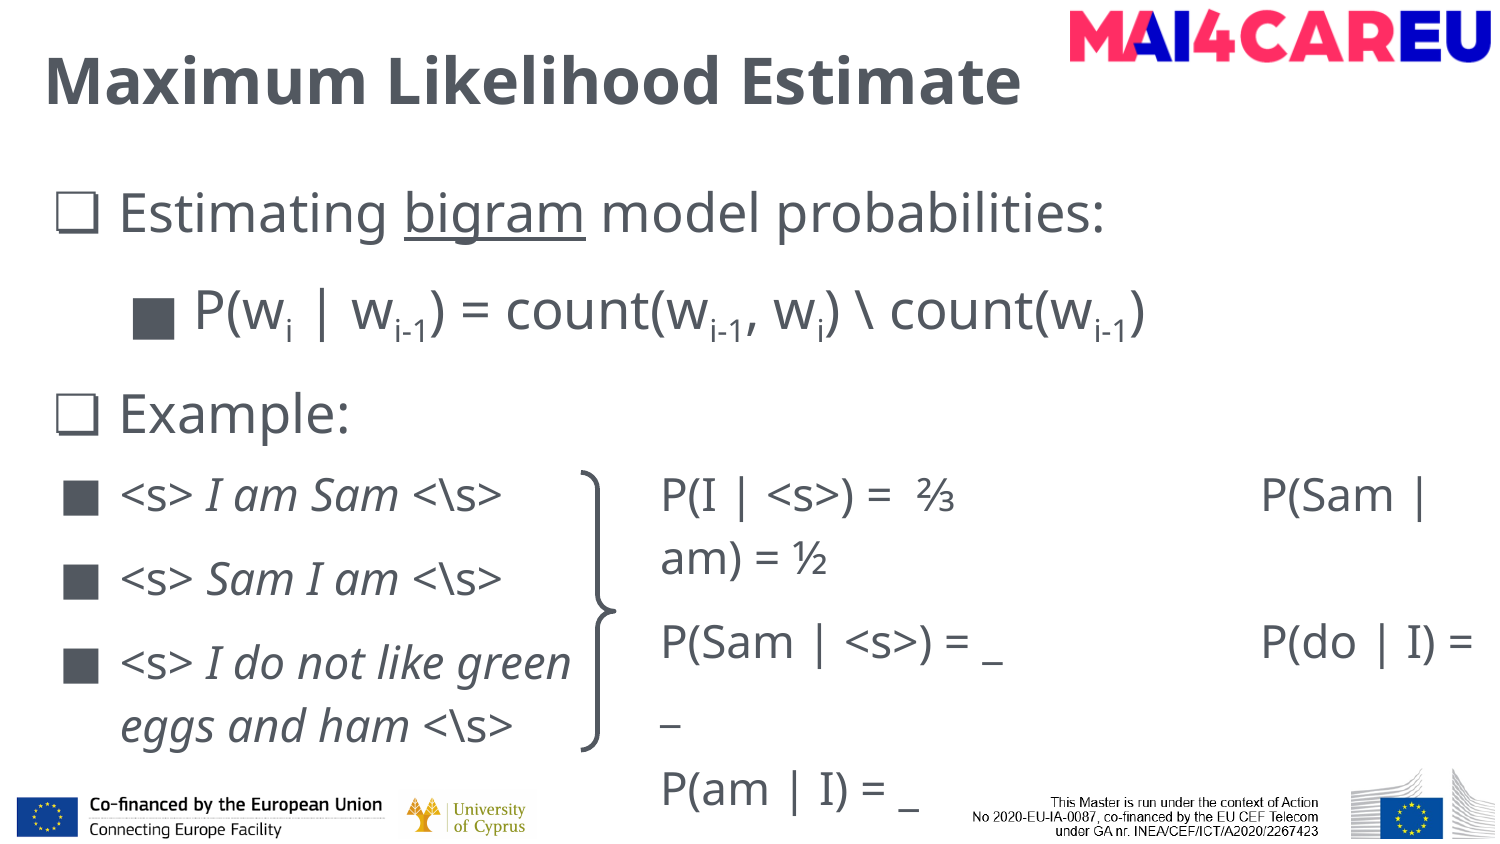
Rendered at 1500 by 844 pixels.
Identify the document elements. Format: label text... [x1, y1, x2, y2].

text_box [580, 472, 615, 751]
list <s> I am Sam <\s> <s> Sam I am <\s> <s> I do not like green eggs and ham <\s> [35, 447, 613, 726]
picture [398, 789, 537, 839]
picture [1069, 0, 1497, 71]
title Maximum Likelihood Estimate [33, 29, 1464, 103]
picture [11, 784, 394, 844]
list Estimating bigram model probabilities: P(wi | wi-1) = count(wi-1, wi) \ count(wi-1) Example: [33, 158, 1464, 437]
list P(I | <s>) = ⅔ P(Sam | am) = ½ P(Sam | <s>) = _ P(do | I) = _ P(am | I) = _ P(</s> | Sam) = _ [650, 447, 1500, 726]
picture [970, 765, 1500, 839]
